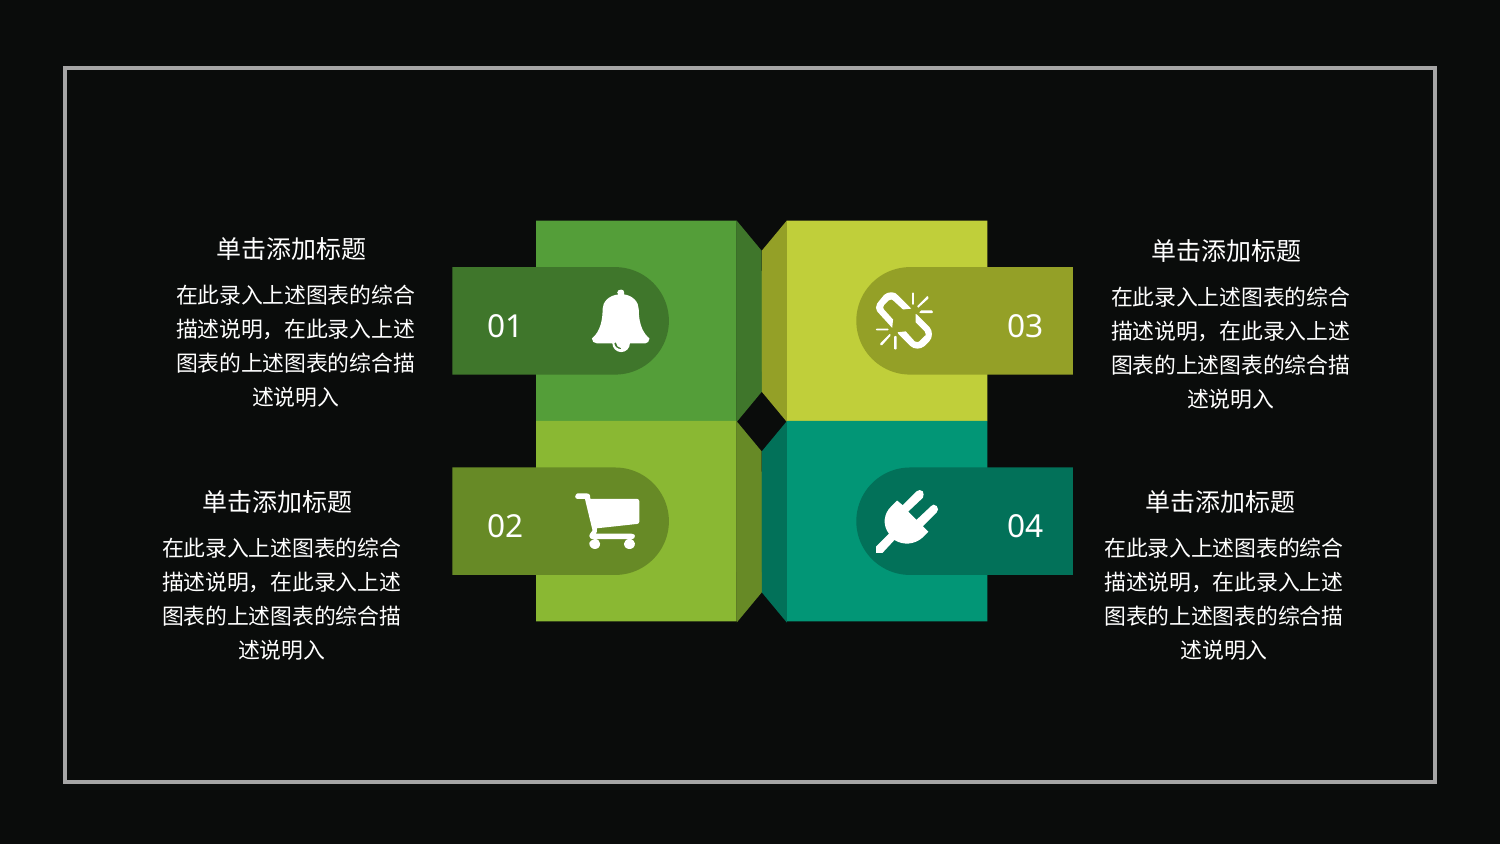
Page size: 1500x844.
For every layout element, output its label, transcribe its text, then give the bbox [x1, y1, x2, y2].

text_box [988, 266, 1074, 376]
text_box [451, 466, 536, 576]
text_box [451, 266, 536, 376]
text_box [136, 471, 427, 673]
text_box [1079, 471, 1369, 673]
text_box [536, 420, 761, 623]
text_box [1085, 220, 1376, 421]
text_box [988, 466, 1074, 576]
text_box 03 [993, 300, 1057, 342]
text_box 01 [473, 300, 536, 342]
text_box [761, 420, 988, 623]
text_box 02 [473, 500, 536, 542]
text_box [150, 218, 441, 420]
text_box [536, 220, 761, 420]
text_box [761, 220, 988, 420]
text_box 04 [993, 500, 1057, 542]
